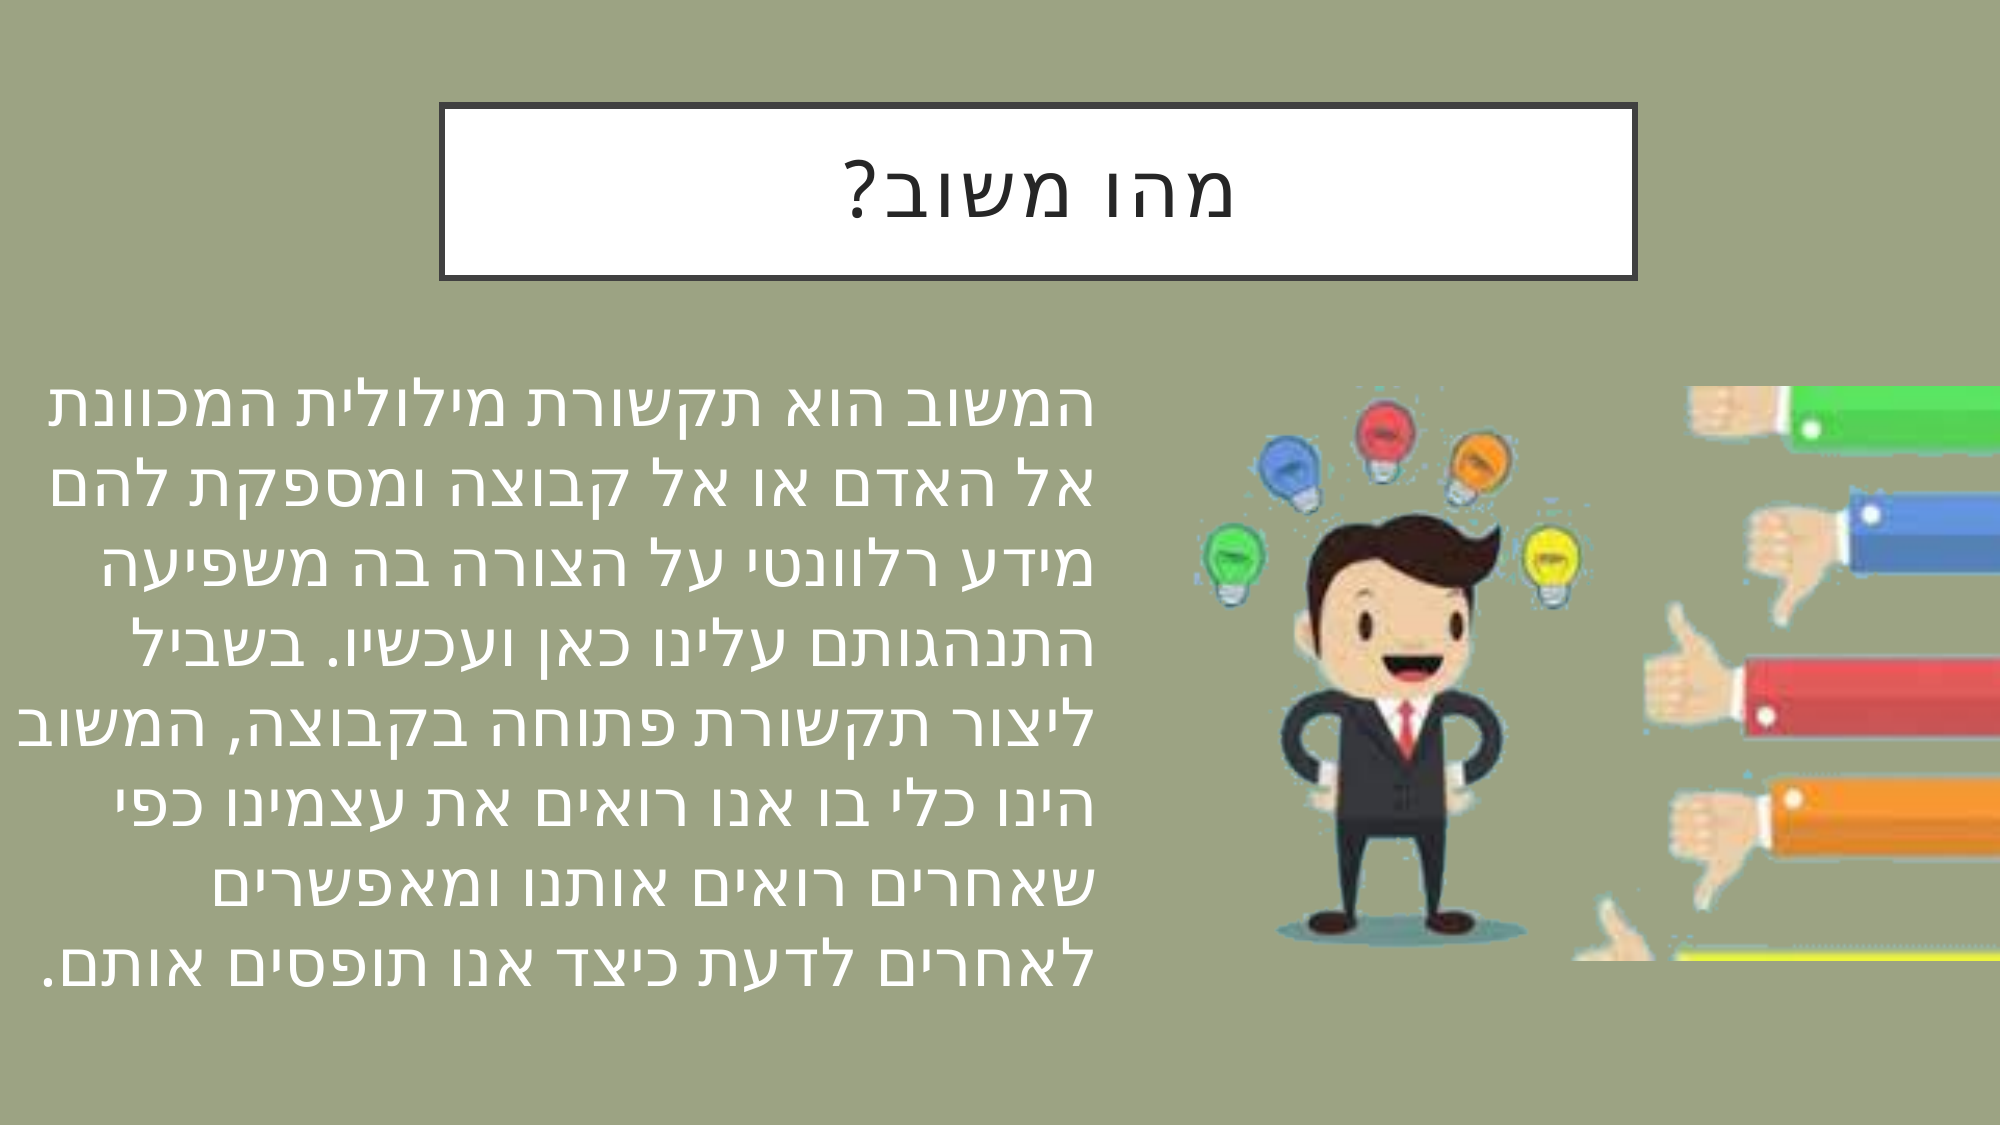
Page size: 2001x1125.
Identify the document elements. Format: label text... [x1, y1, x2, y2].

picture [1145, 386, 2000, 961]
list המשוב הוא תקשורת מילולית המכוונת אל האדם או אל קבוצה ומספקת להם מידע רלוונטי על הצורה בה משפיעה התנהגותם עלינו כאן ועכשיו. בשביל ליצור תקשורת פתוחה בקבוצה, המשוב הינו כלי בו אנו רואים את עצמינו כפי שאחרים רואים אותנו ומאפשרים לאחרים לדעת כיצד אנו תופסים אותם. [0, 352, 1116, 798]
title מהו משוב? [439, 102, 1638, 281]
